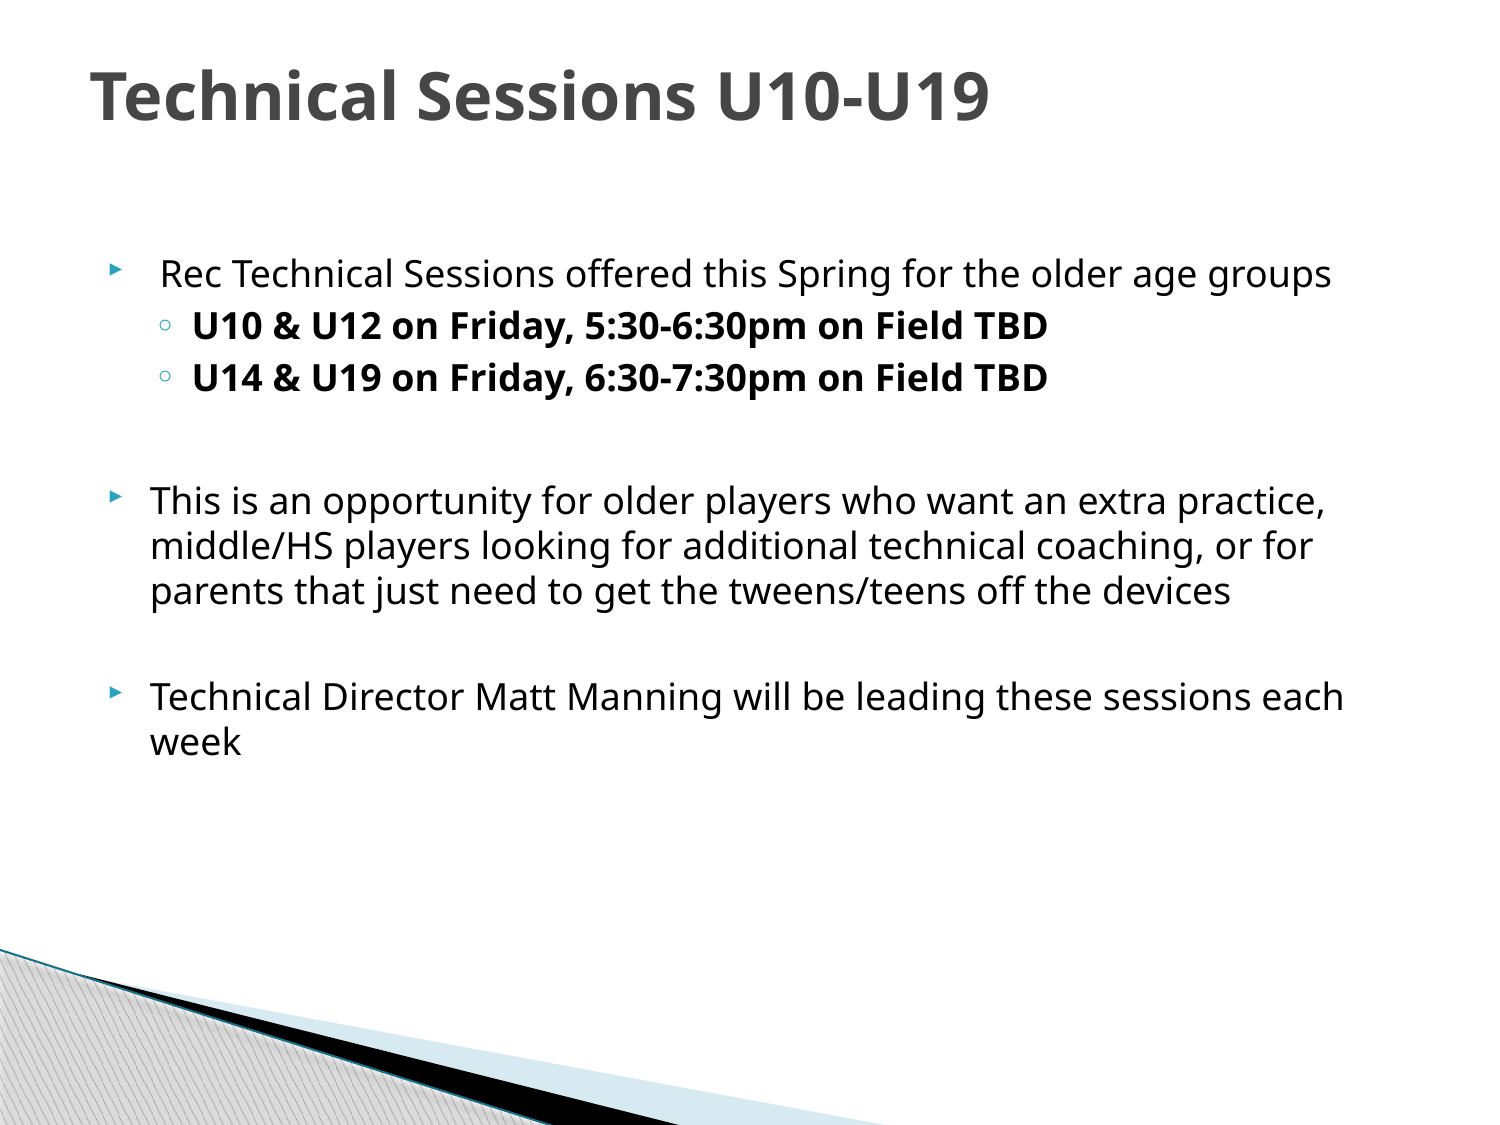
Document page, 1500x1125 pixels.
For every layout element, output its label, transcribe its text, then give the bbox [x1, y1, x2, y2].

title Technical Sessions U10-U19 [75, 0, 1425, 188]
list Rec Technical Sessions offered this Spring for the older age groups U10 & U12 on Friday, 5:30-6:30pm on Field TBD U14 & U19 on Friday, 6:30-7:30pm on Field TBD This is an opportunity for older players who want an extra practice, middle/HS players looking for additional technical coaching, or for parents that just need to get the tweens/teens off the devices Technical Director Matt Manning will be leading these sessions each week [75, 243, 1425, 986]
